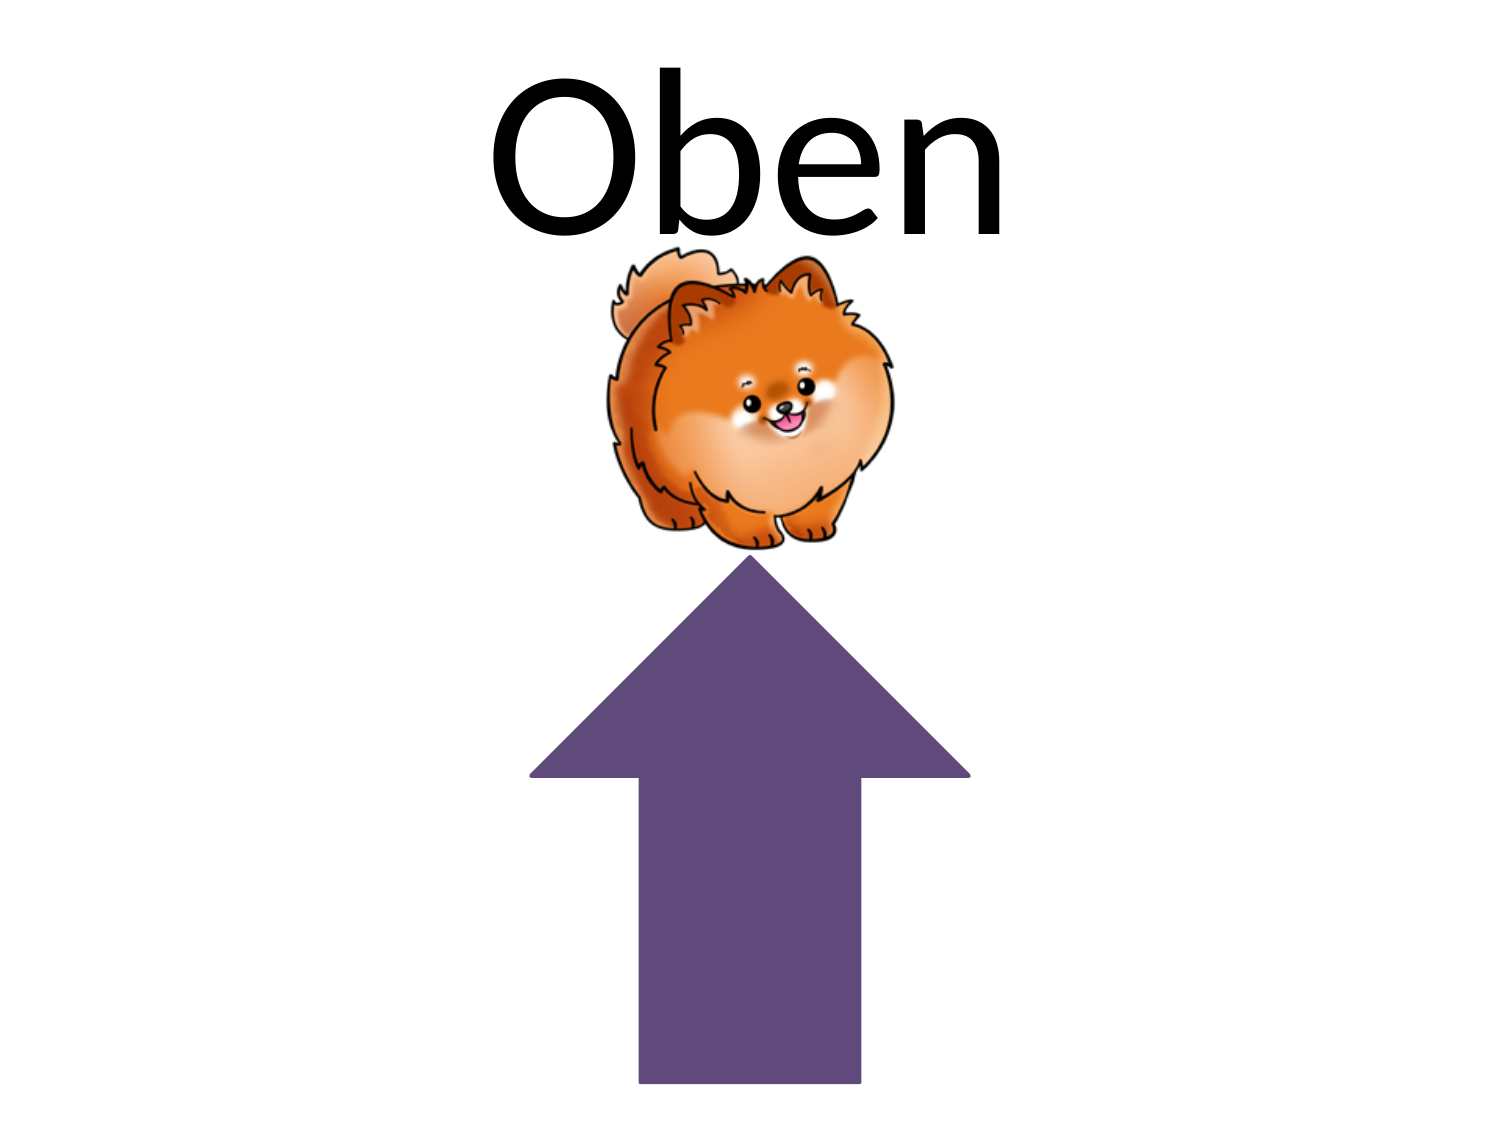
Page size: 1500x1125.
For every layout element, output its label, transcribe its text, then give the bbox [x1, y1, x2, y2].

picture [574, 212, 919, 557]
title Oben [75, 45, 1425, 233]
text_box [529, 566, 971, 1085]
